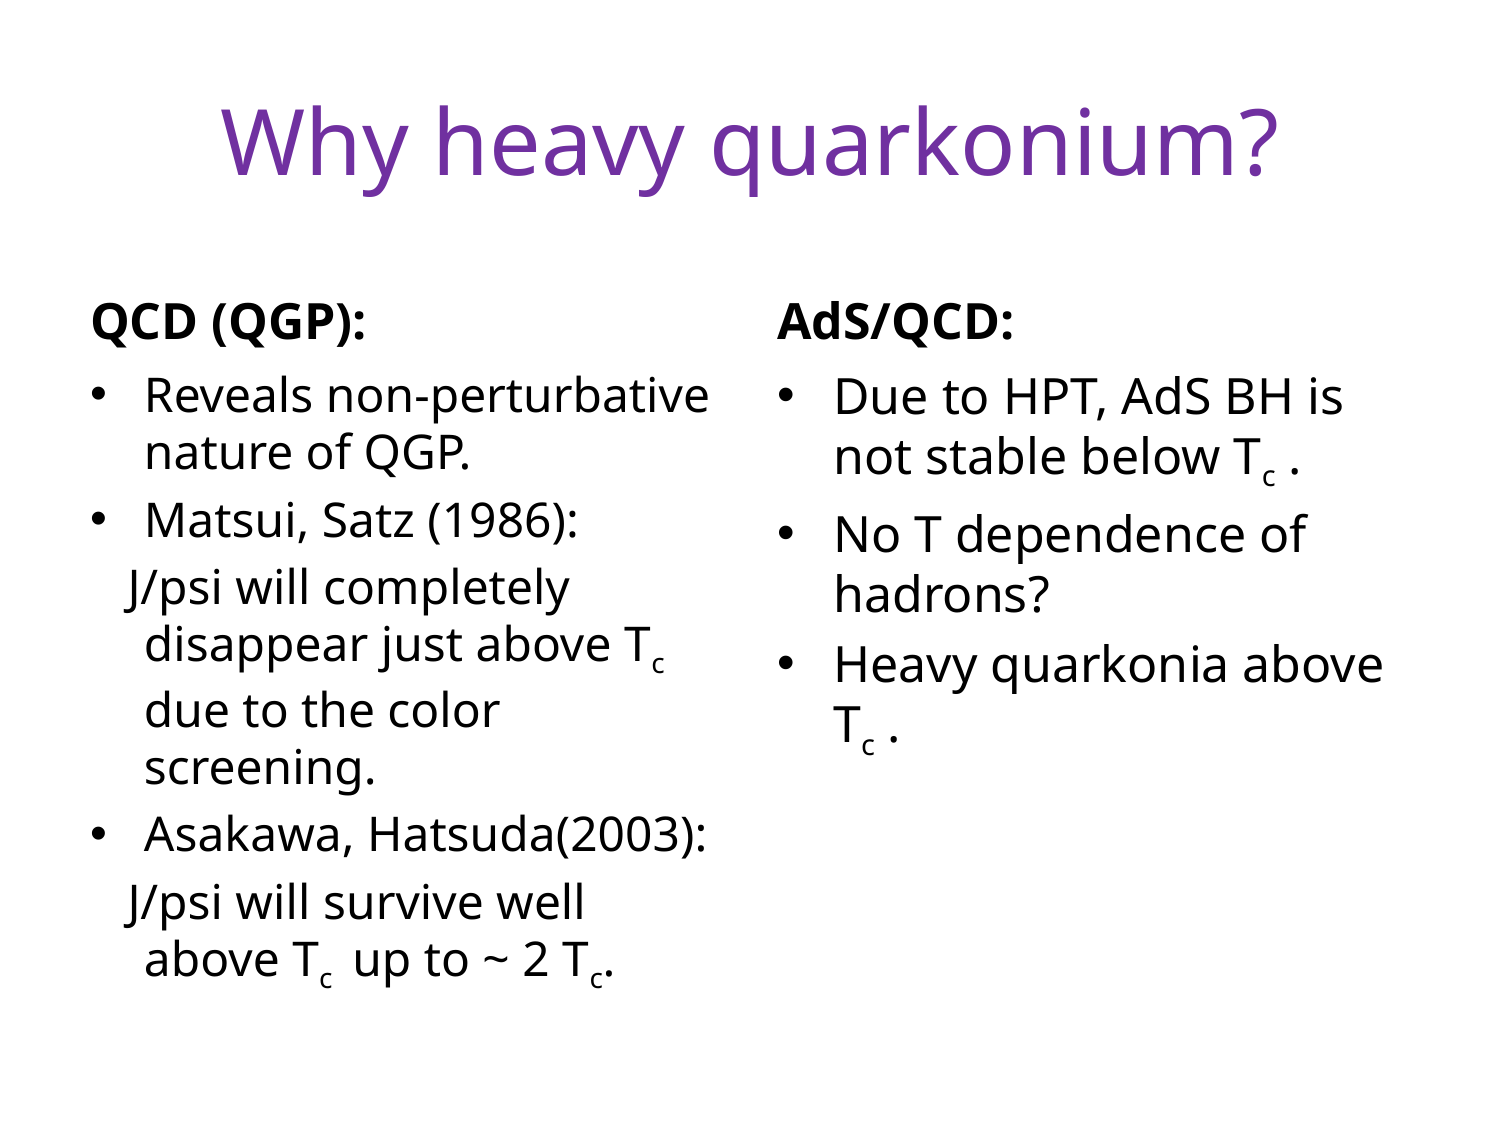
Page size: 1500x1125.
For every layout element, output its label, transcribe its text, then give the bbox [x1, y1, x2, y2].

title Why heavy quarkonium? [75, 45, 1425, 233]
list Reveals non-perturbative nature of QGP. Matsui, Satz (1986): J/psi will completely disappear just above Tc due to the color screening. Asakawa, Hatsuda(2003): J/psi will survive well above Tc up to ~ 2 Tc. [75, 356, 738, 1005]
list QCD (QGP): [75, 251, 738, 356]
list Due to HPT, AdS BH is not stable below Tc . No T dependence of hadrons? Heavy quarkonia above Tc . [761, 356, 1425, 1005]
list AdS/QCD: [761, 251, 1425, 356]
